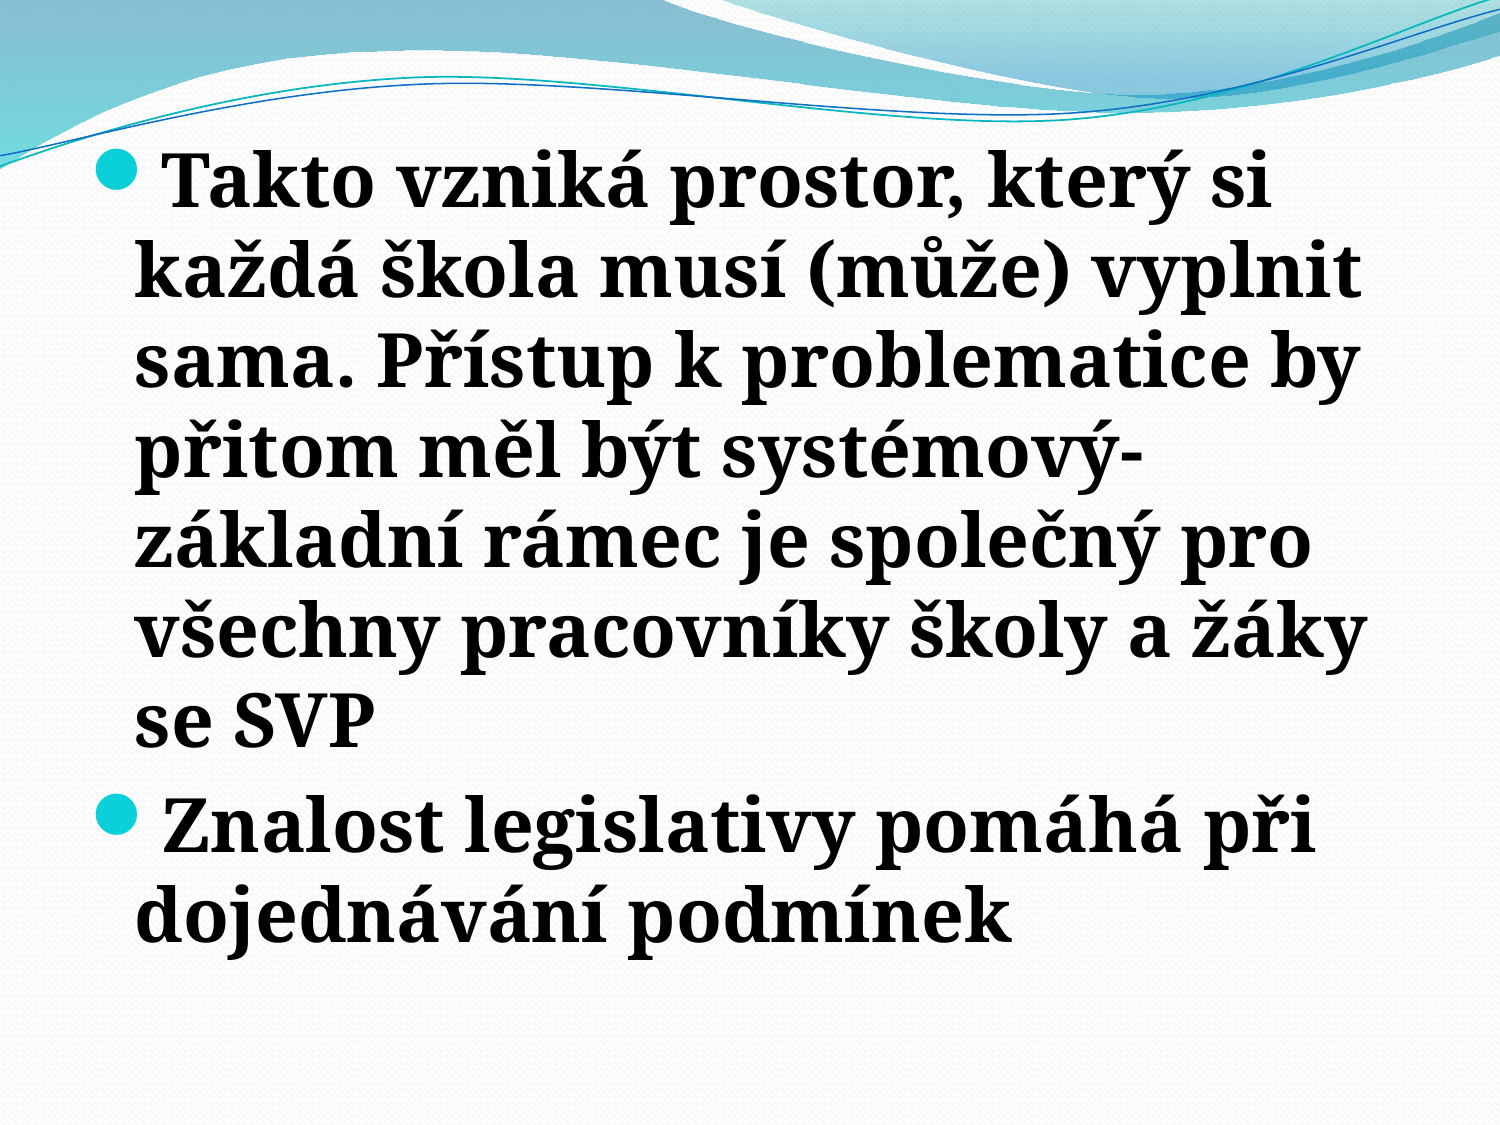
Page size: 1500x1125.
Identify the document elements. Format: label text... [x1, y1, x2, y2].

list Takto vzniká prostor, který si každá škola musí (může) vyplnit sama. Přístup k problematice by přitom měl být systémový-základní rámec je společný pro všechny pracovníky školy a žáky se SVP Znalost legislativy pomáhá při dojednávání podmínek [75, 125, 1425, 1038]
